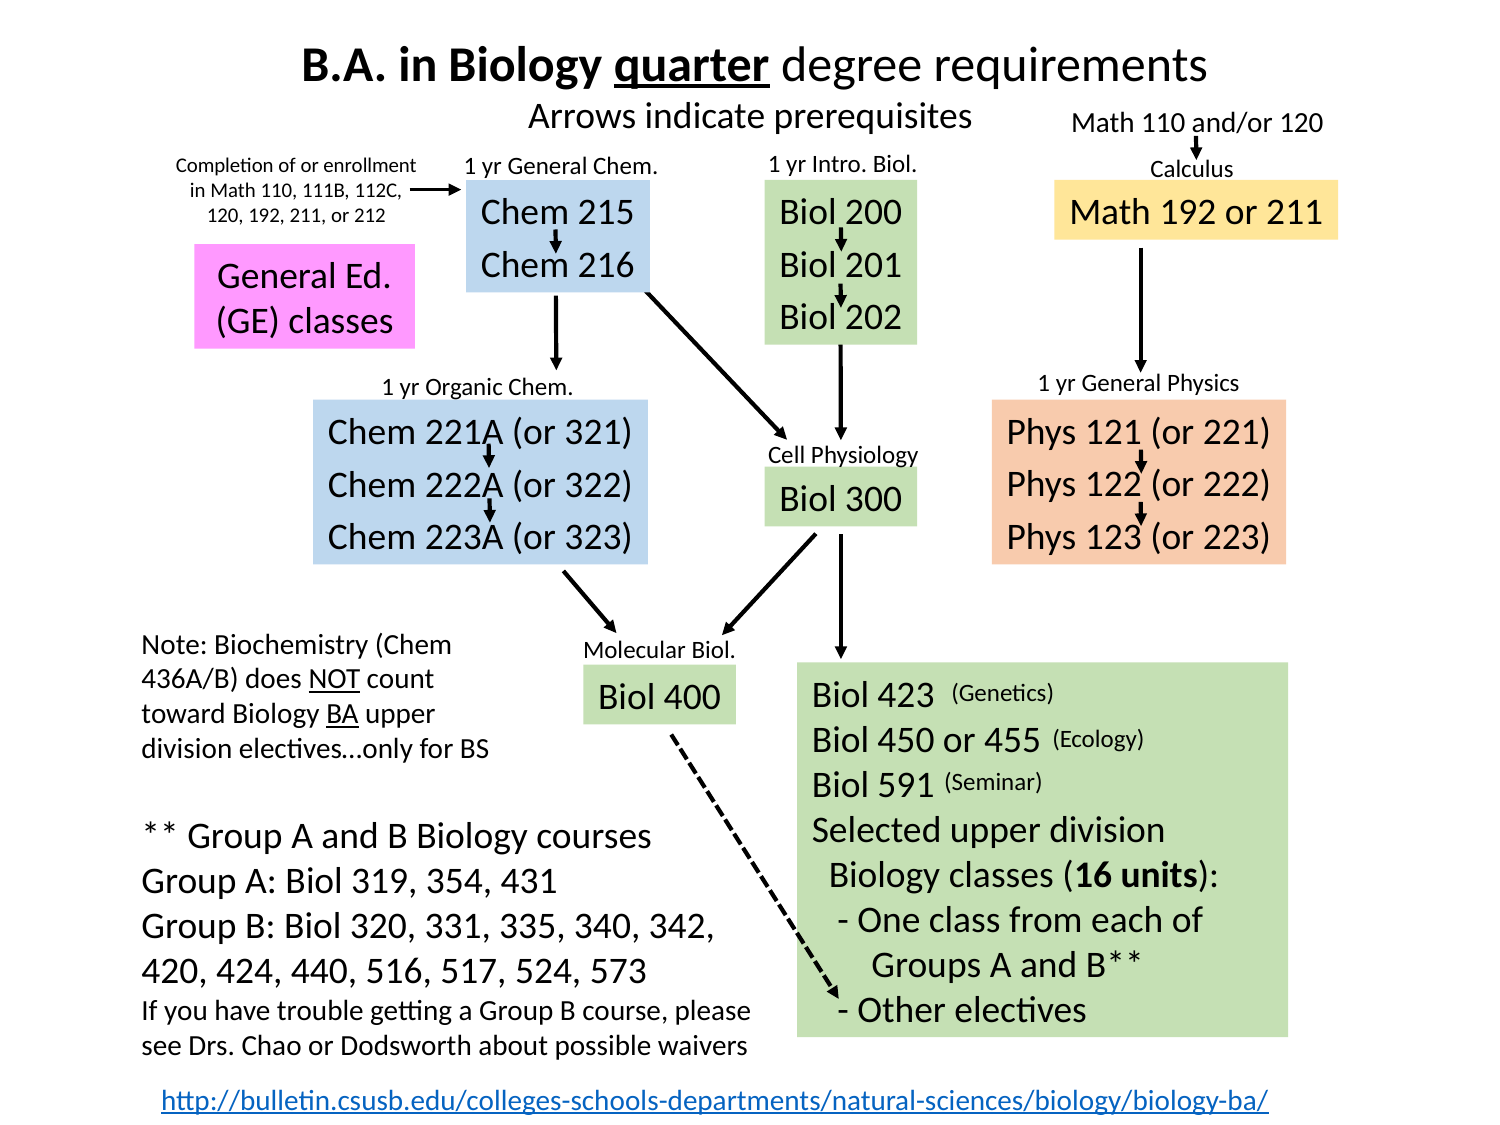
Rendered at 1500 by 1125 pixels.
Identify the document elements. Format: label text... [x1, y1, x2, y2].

text_box Molecular Biol. [568, 626, 752, 672]
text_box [563, 570, 617, 634]
text_box Cell Physiology [753, 431, 934, 476]
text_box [721, 533, 816, 636]
text_box Note: Biochemistry (Chem 436A/B) does NOT count toward Biology BA upper division electives…only for BS [126, 617, 514, 773]
text_box General Ed. (GE) classes [194, 244, 415, 349]
text_box Phys 121 (or 221) Phys 122 (or 222) Phys 123 (or 223) [991, 399, 1287, 565]
text_box (Ecology) [1037, 714, 1160, 760]
text_box Chem 215 Chem 216 [466, 187, 650, 293]
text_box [671, 734, 839, 999]
text_box 1 yr Intro. Biol. [753, 140, 933, 186]
text_box 1 yr General Physics [1022, 358, 1255, 404]
text_box (Seminar) [929, 758, 1058, 803]
text_box ** Group A and B Biology courses Group A: Biol 319, 354, 431 Group B: Biol 320, 331, 335, 340, 342, 420, 424, 440, 516, 517, 524, 573 If you have trouble getting a Group B course, please see Drs. Chao or Dodsworth about possible waivers [126, 803, 787, 1069]
text_box Calculus [1135, 145, 1249, 191]
text_box (Genetics) [936, 668, 1070, 714]
text_box B.A. in Biology quarter degree requirements Arrows indicate prerequisites [286, 23, 1224, 144]
text_box Math 192 or 211 [1054, 179, 1339, 240]
text_box Math 110 and/or 120 [1056, 96, 1339, 146]
text_box Biol 200 Biol 201 Biol 202 [764, 186, 918, 345]
text_box Completion of or enrollment in Math 110, 111B, 112C, 120, 192, 211, or 212 [157, 144, 436, 235]
text_box 1 yr Organic Chem. [366, 362, 590, 408]
text_box http://bulletin.csusb.edu/colleges-schools-departments/natural-sciences/biology/biology-ba/ [146, 1073, 1284, 1124]
text_box 1 yr General Chem. [448, 141, 674, 187]
text_box Chem 221A (or 321) Chem 222A (or 322) Chem 223A (or 323) [313, 399, 648, 565]
text_box Biol 300 [764, 476, 918, 527]
text_box Biol 400 [583, 672, 736, 725]
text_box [643, 288, 788, 440]
text_box Biol 423 Biol 450 or 455 Biol 591 Selected upper division Biology classes (16 units): - One class from each of Groups A and B** - Other electives [797, 662, 1289, 1038]
